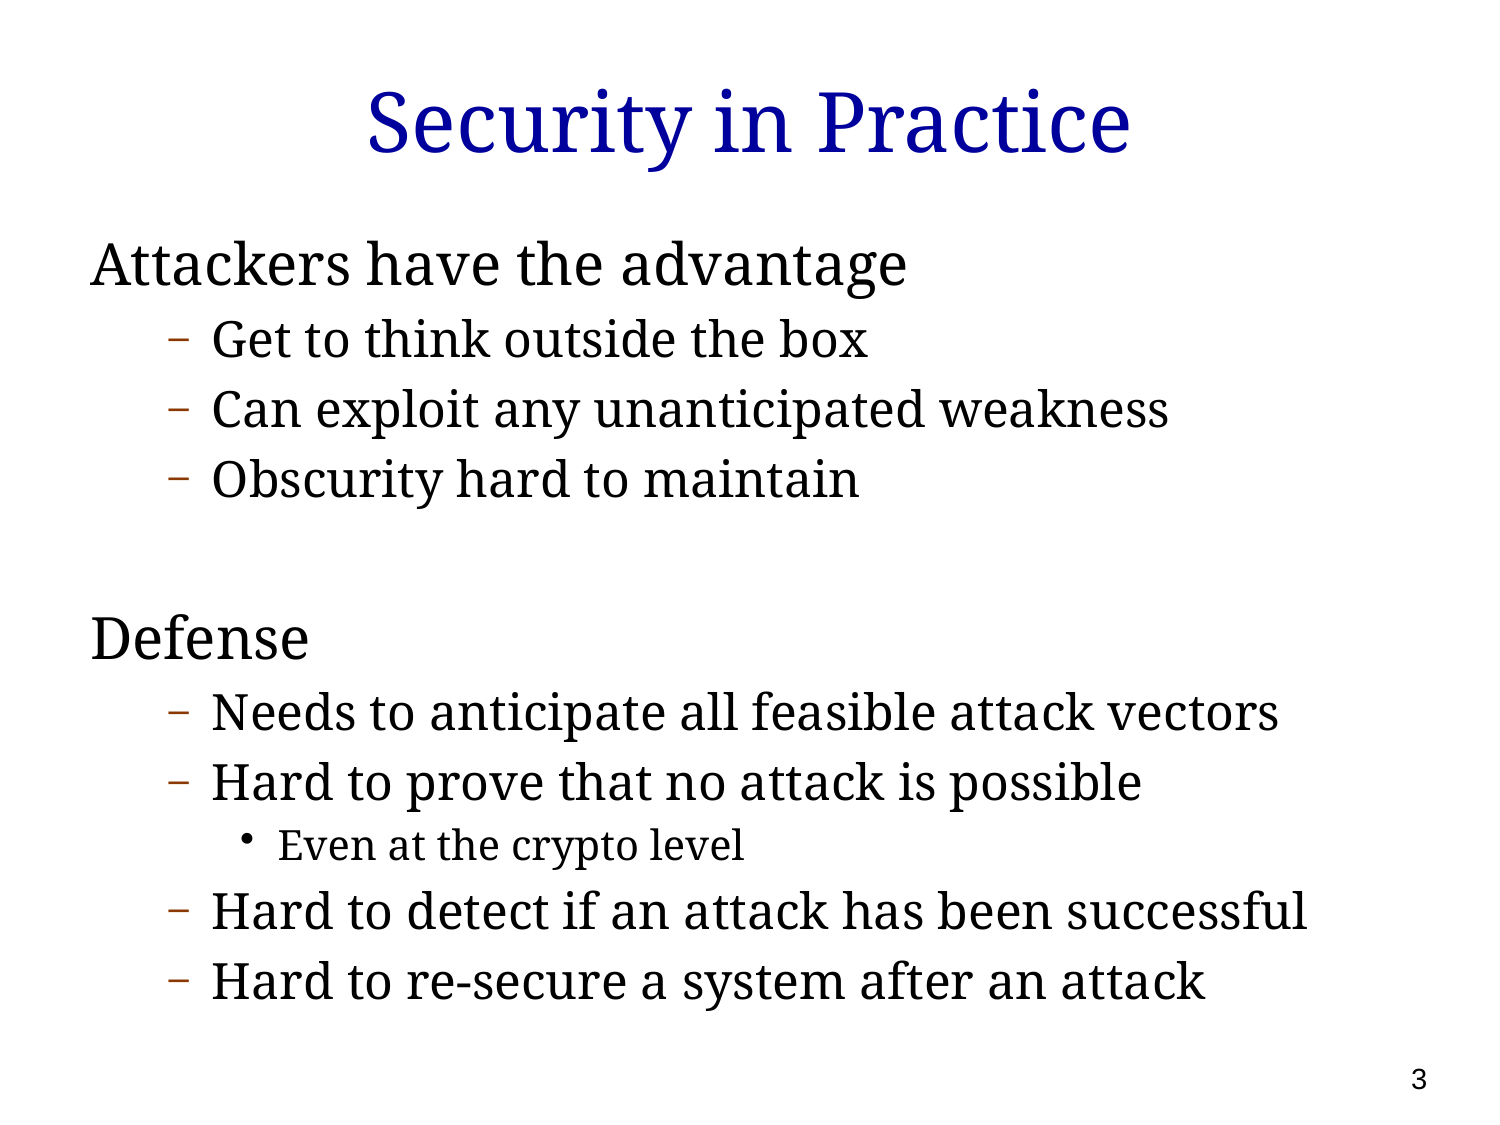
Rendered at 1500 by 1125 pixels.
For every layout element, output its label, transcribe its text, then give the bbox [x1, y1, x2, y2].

slide_number 3 [1092, 1024, 1443, 1103]
title Security in Practice [74, 47, 1426, 191]
list Attackers have the advantage Get to think outside the box Can exploit any unanticipated weakness Obscurity hard to maintain Defense Needs to anticipate all feasible attack vectors Hard to prove that no attack is possible Even at the crypto level Hard to detect if an attack has been successful Hard to re-secure a system after an attack [74, 219, 1500, 963]
